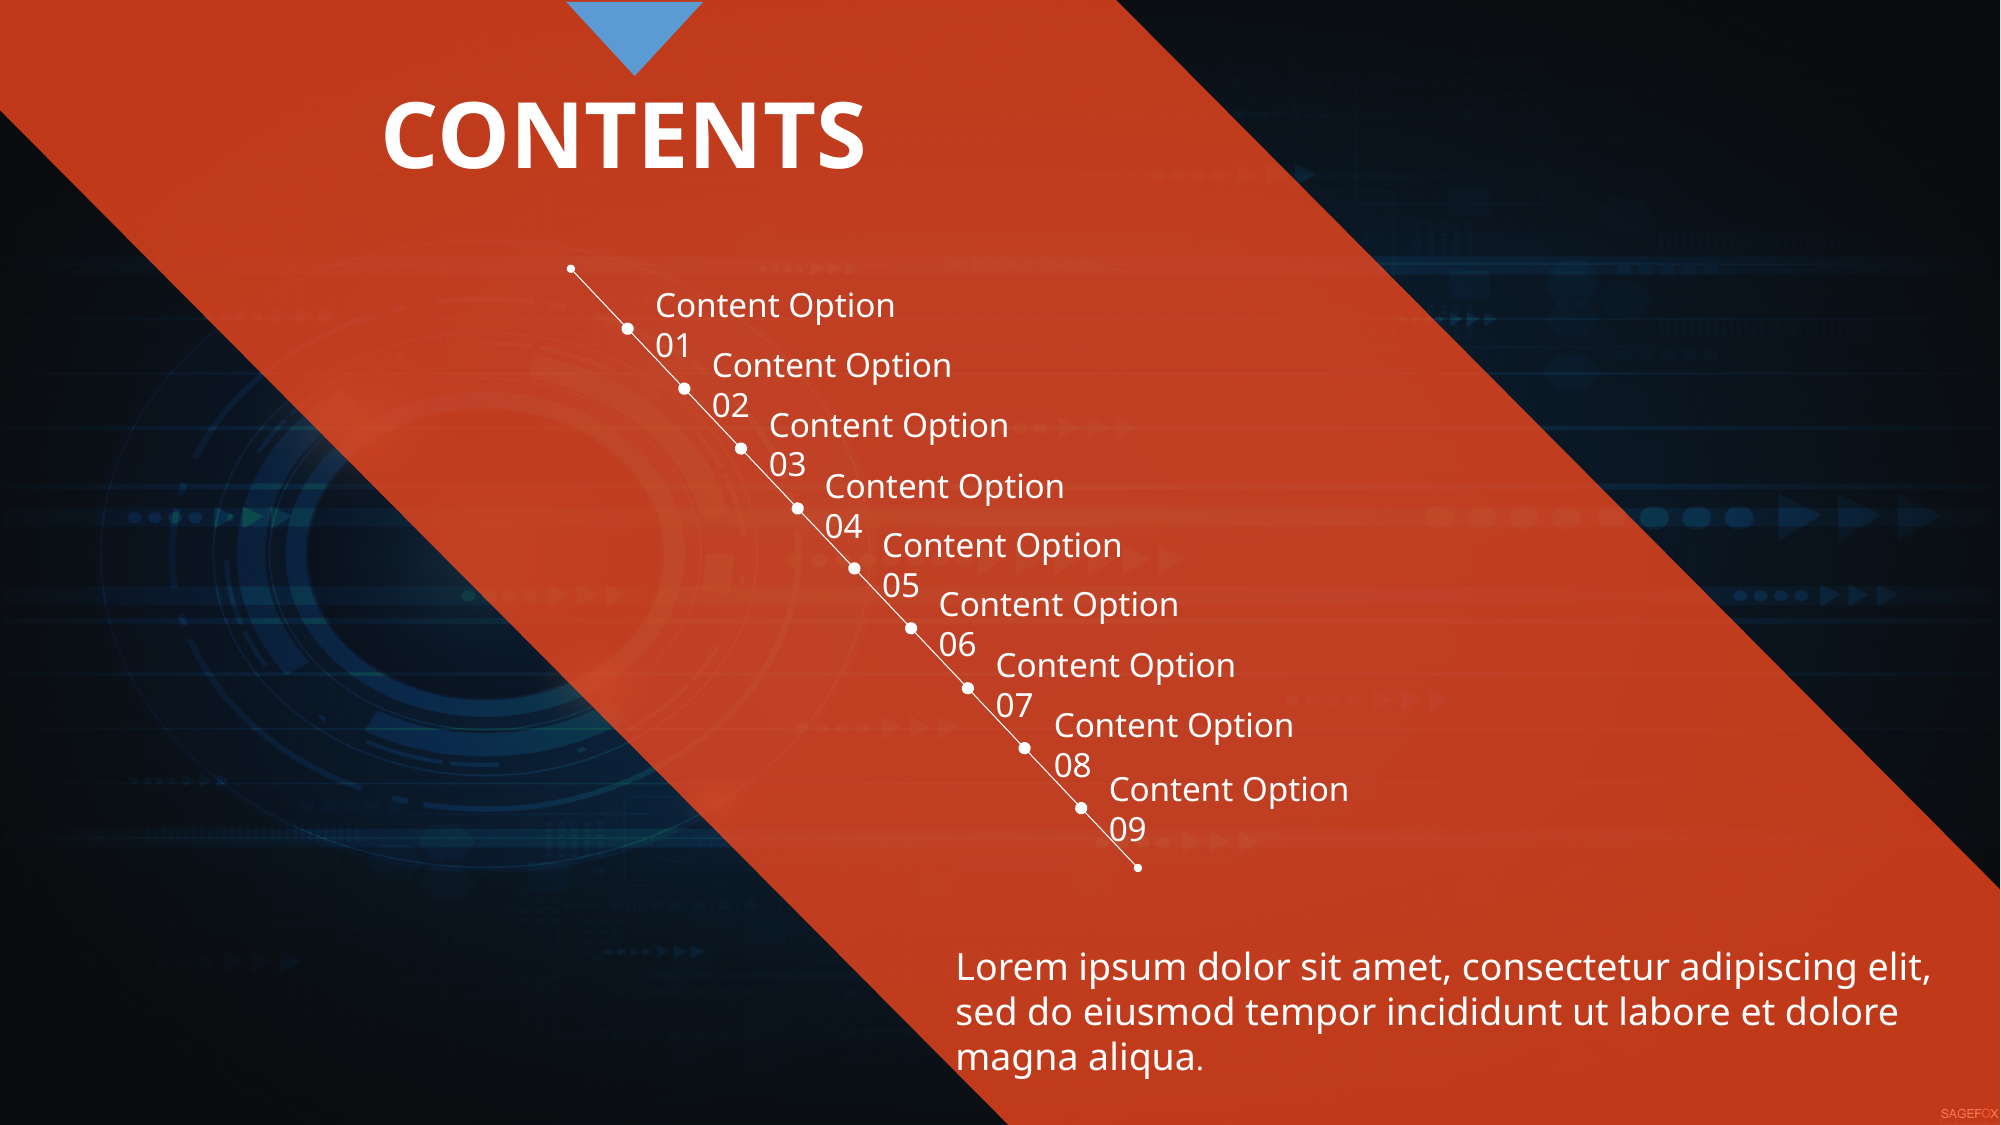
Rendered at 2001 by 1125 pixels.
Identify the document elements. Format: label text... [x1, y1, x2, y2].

text_box Content Option 02 [697, 336, 998, 432]
text_box [967, 1085, 2000, 1125]
text_box Content Option 09 [1093, 761, 1394, 856]
text_box Lorem ipsum dolor sit amet, consectetur adipiscing elit, sed do eiusmod tempor incididunt ut labore et dolore magna aliqua. [940, 935, 2000, 1085]
text_box Content Option 04 [809, 458, 1110, 553]
text_box Content Option 08 [1038, 696, 1339, 792]
text_box Content Option 01 [640, 277, 941, 372]
text_box [563, 0, 706, 78]
text_box CONTENTS [324, 69, 924, 194]
text_box [0, 0, 2000, 1058]
text_box Content Option 07 [980, 636, 1281, 732]
text_box Content Option 05 [867, 517, 1168, 612]
text_box Content Option 03 [753, 396, 1054, 491]
text_box Content Option 06 [924, 576, 1224, 671]
